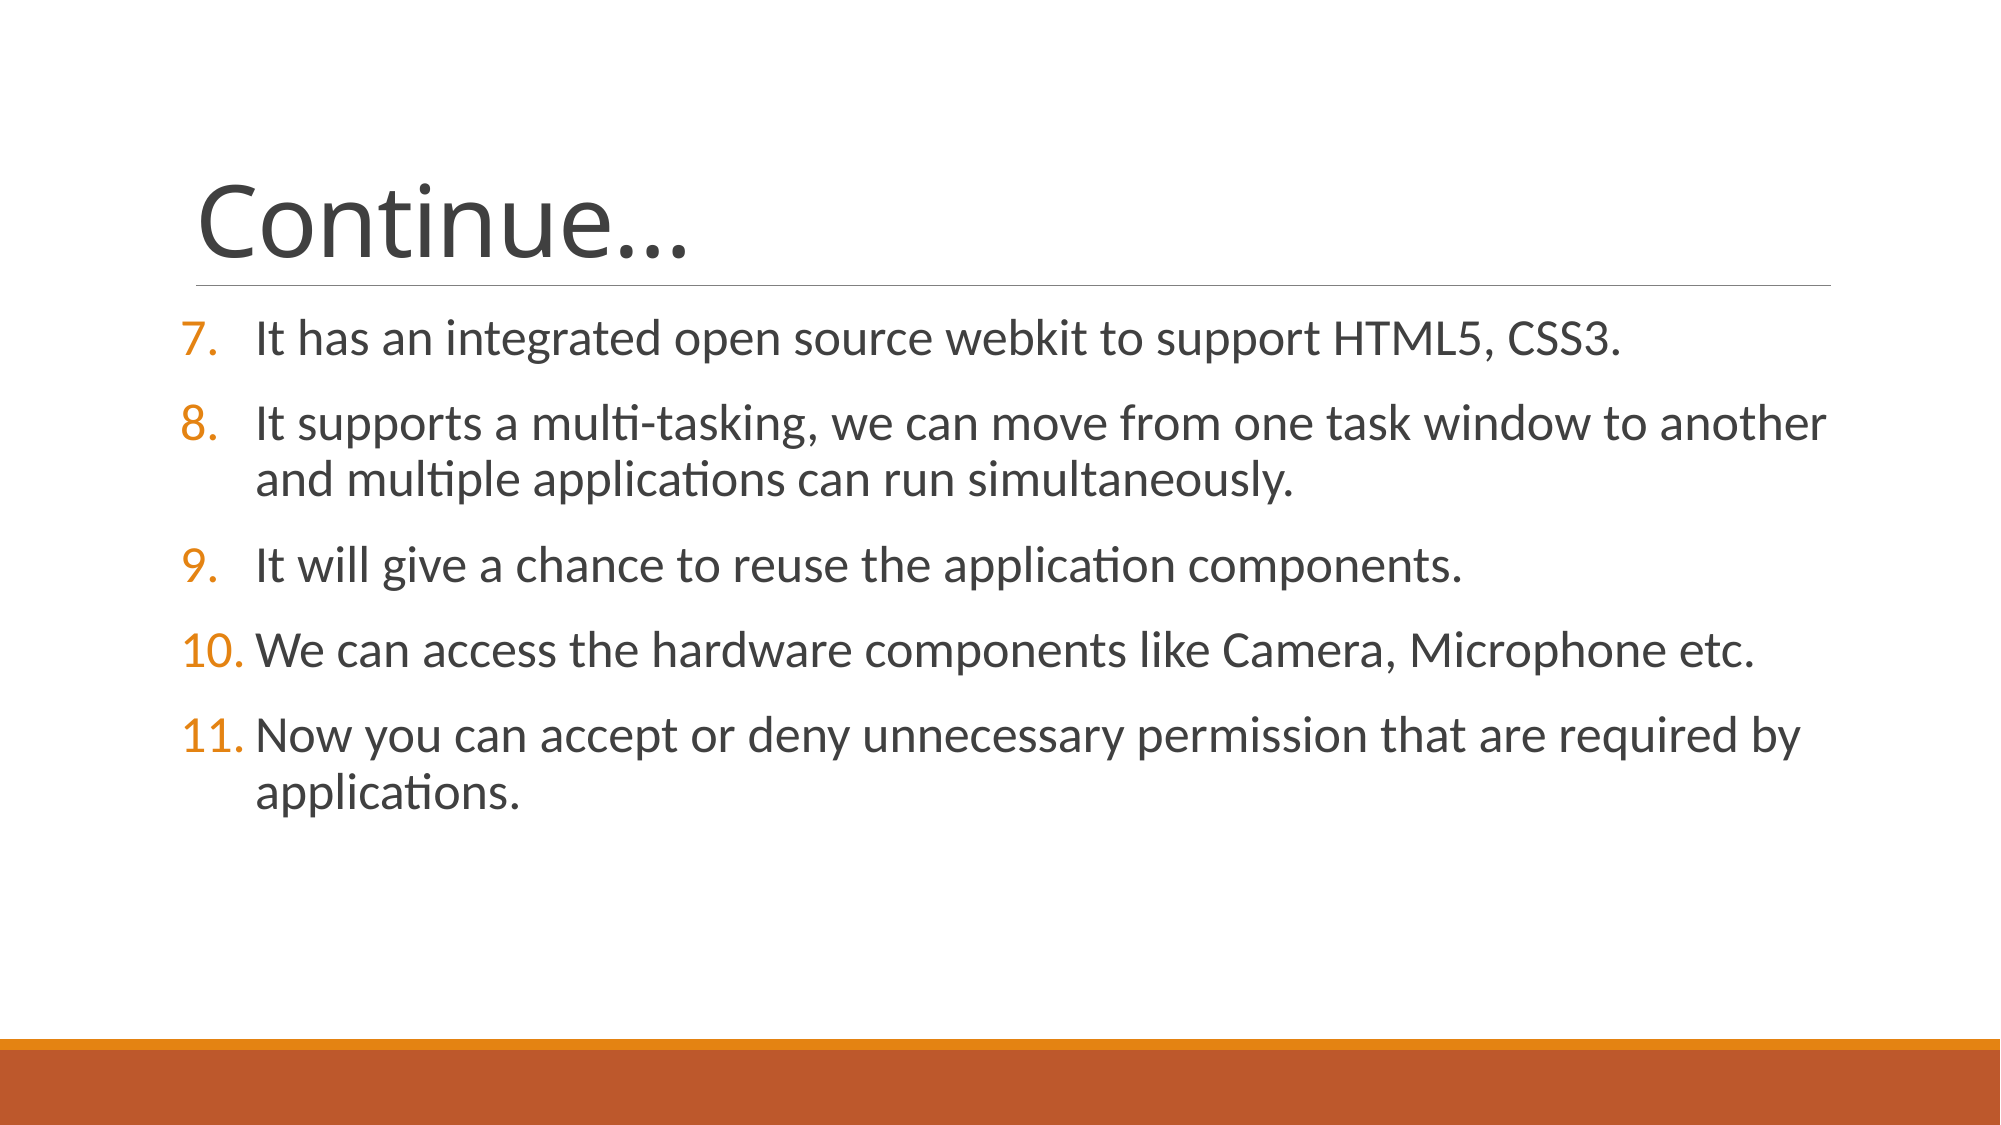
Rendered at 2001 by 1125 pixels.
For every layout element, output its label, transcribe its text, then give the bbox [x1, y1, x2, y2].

title Continue… [180, 47, 1830, 285]
list It has an integrated open source webkit to support HTML5, CSS3. It supports a multi-tasking, we can move from one task window to another and multiple applications can run simultaneously. It will give a chance to reuse the application components. We can access the hardware components like Camera, Microphone etc. Now you can accept or deny unnecessary permission that are required by applications. [180, 302, 1830, 963]
